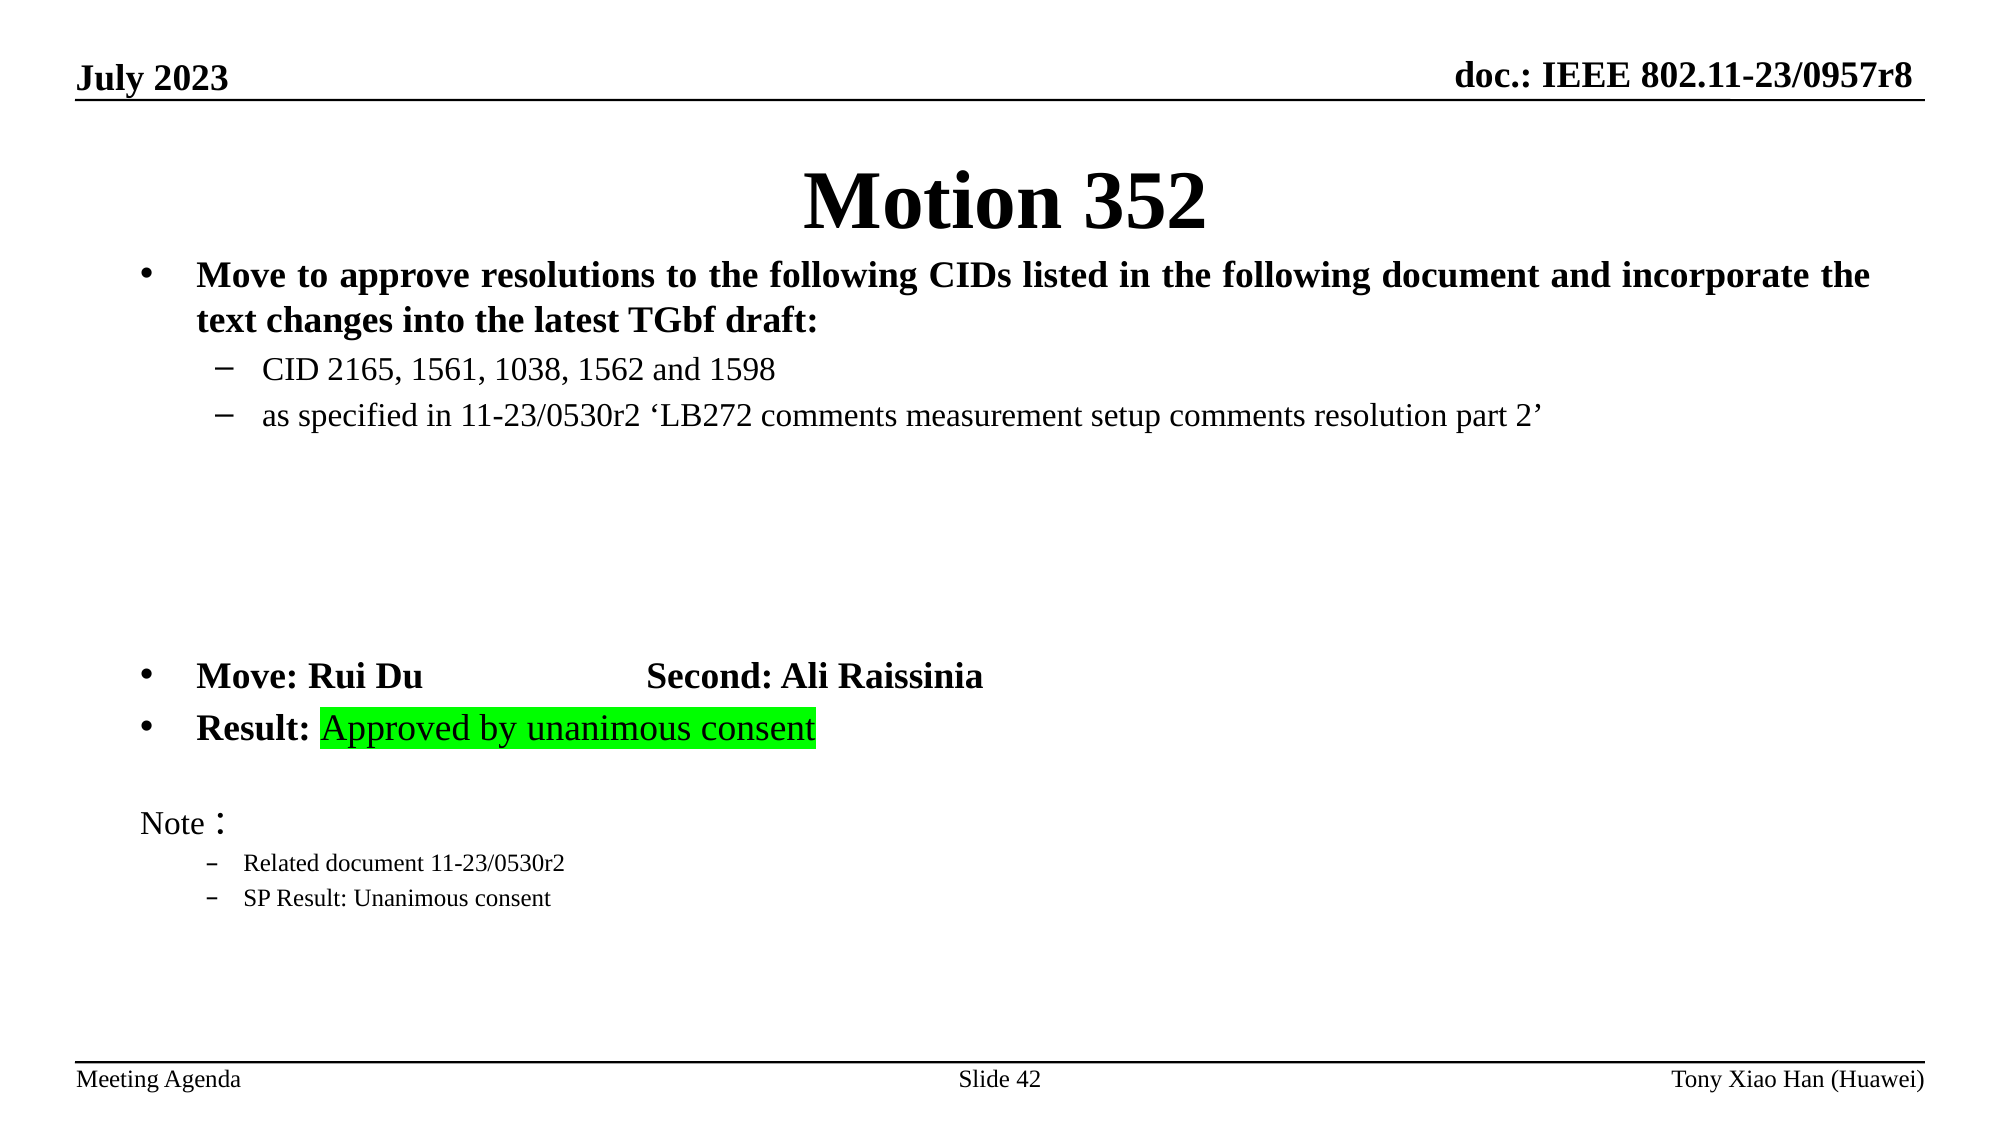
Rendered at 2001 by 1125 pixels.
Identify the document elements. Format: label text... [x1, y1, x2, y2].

text_box Motion 352 [368, 137, 1644, 212]
text_box Move to approve resolutions to the following CIDs listed in the following document and incorporate the text changes into the latest TGbf draft: CID 2165, 1561, 1038, 1562 and 1598 as specified in 11-23/0530r2 ‘LB272 comments measurement setup comments resolution part 2’ Move: Rui Du Second: Ali Raissinia Result: Approved by unanimous consent Note： Related document 11-23/0530r2 SP Result: Unanimous consent [125, 212, 1888, 900]
